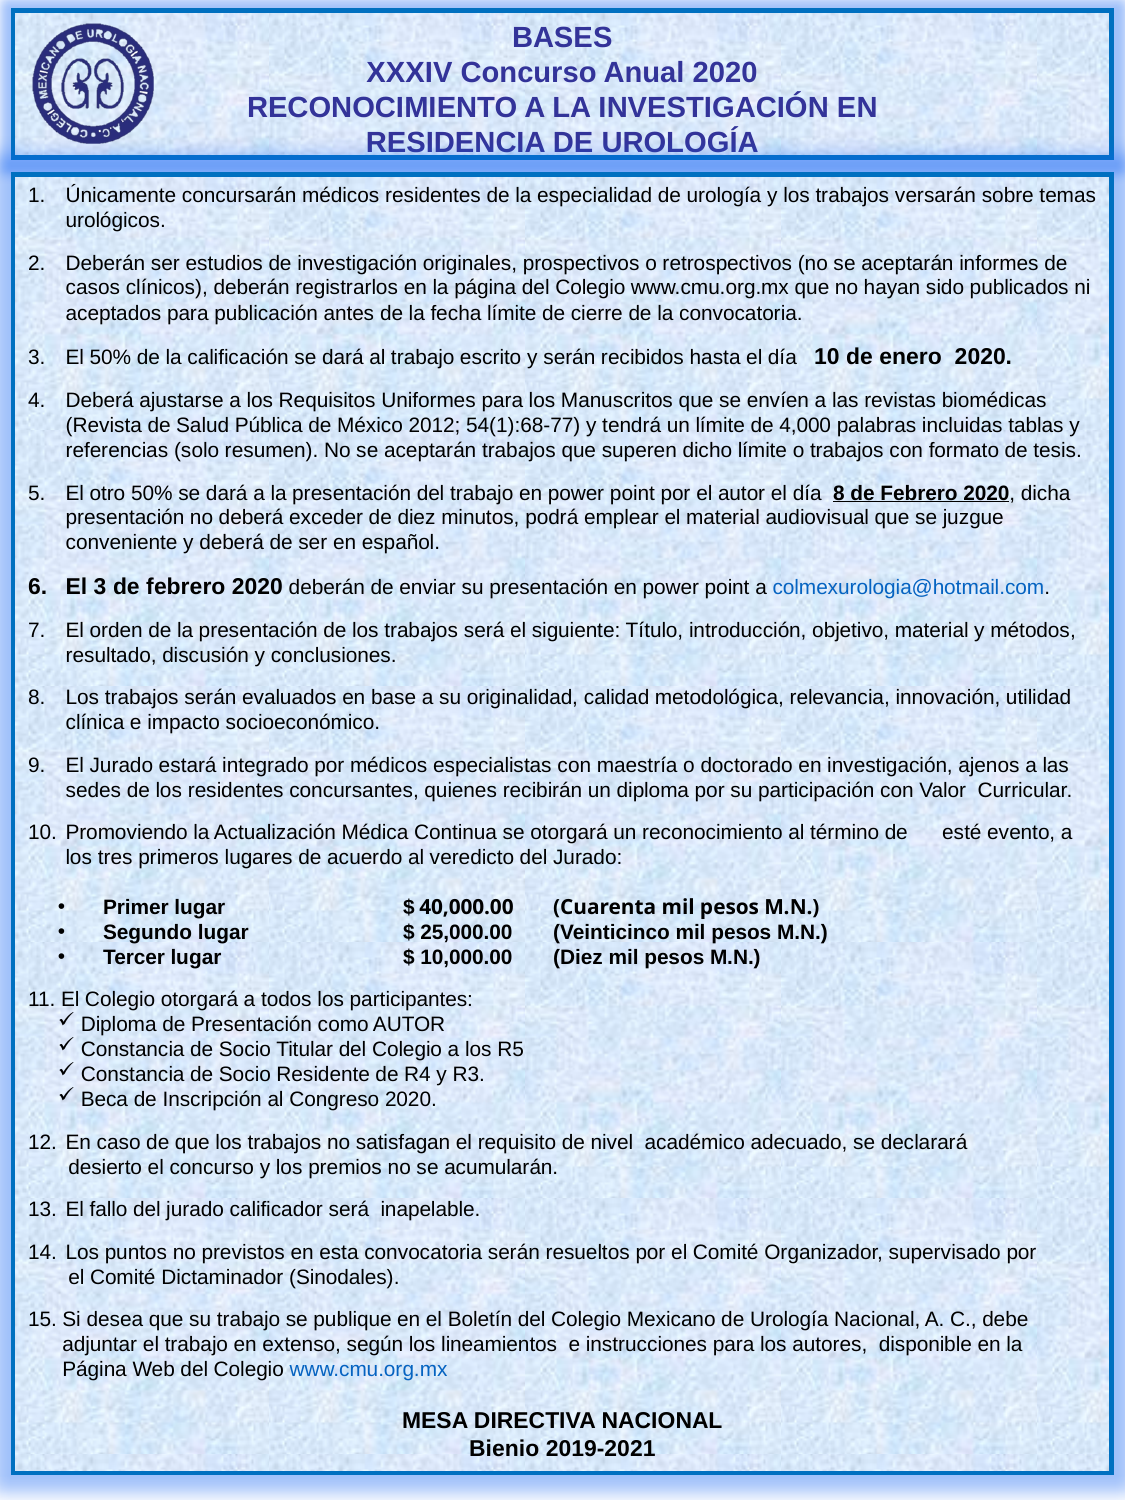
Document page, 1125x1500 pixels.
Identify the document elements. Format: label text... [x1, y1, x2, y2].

text_box BASES XXXIV Concurso Anual 2020 RECONOCIMIENTO A LA INVESTIGACIÓN EN RESIDENCIA DE UROLOGÍA [13, 10, 1112, 143]
picture [32, 23, 154, 144]
text_box Únicamente concursarán médicos residentes de la especialidad de urología y los trabajos versarán sobre temas urológicos. Deberán ser estudios de investigación originales, prospectivos o retrospectivos (no se aceptarán informes de casos clínicos), deberán registrarlos en la página del Colegio www.cmu.org.mx que no hayan sido publicados ni aceptados para publicación antes de la fecha límite de cierre de la convocatoria. El 50% de la calificación se dará al trabajo escrito y serán recibidos hasta el día 10 de enero 2020. Deberá ajustarse a los Requisitos Uniformes para los Manuscritos que se envíen a las revistas biomédicas (Revista de Salud Pública de México 2012; 54(1):68-77) y tendrá un límite de 4,000 palabras incluidas tablas y referencias (solo resumen). No se aceptarán trabajos que superen dicho límite o trabajos con formato de tesis. El otro 50% se dará a la presentación del trabajo en power point por el autor el día 8 de Febrero 2020, dicha presentación no deberá exceder de diez minutos, podrá emplear el material audiovisual que se juzgue conveniente y deberá de ser en español. El 3 de febrero 2020 deberán de enviar su presentación en power point a colmexurologia@hotmail.com. El orden de la presentación de los trabajos será el siguiente: Título, introducción, objetivo, material y métodos, resultado, discusión y conclusiones. Los trabajos serán evaluados en base a su originalidad, calidad metodológica, relevancia, innovación, utilidad clínica e impacto socioeconómico. El Jurado estará integrado por médicos especialistas con maestría o doctorado en investigación, ajenos a las sedes de los residentes concursantes, quienes recibirán un diploma por su participación con Valor Curricular. Promoviendo la Actualización Médica Continua se otorgará un reconocimiento al término de esté evento, a los tres primeros lugares de acuerdo al veredicto del Jurado: Primer lugar $ 40,000.00 (Cuarenta mil pesos M.N.) Segundo lugar $ 25,000.00 (Veinticinco mil pesos M.N.) Tercer lugar $ 10,000.00 (Diez mil pesos M.N.) 11. El Colegio otorgará a todos los participantes: Diploma de Presentación como AUTOR Constancia de Socio Titular del Colegio a los R5 Constancia de Socio Residente de R4 y R3. Beca de Inscripción al Congreso 2020. En caso de que los trabajos no satisfagan el requisito de nivel académico adecuado, se declarará desierto el concurso y los premios no se acumularán. El fallo del jurado calificador será inapelable. Los puntos no previstos en esta convocatoria serán resueltos por el Comité Organizador, supervisado por el Comité Dictaminador (Sinodales). 15. Si desea que su trabajo se publique en el Boletín del Colegio Mexicano de Urología Nacional, A. C., debe adjuntar el trabajo en extenso, según los lineamientos e instrucciones para los autores, disponible en la Página Web del Colegio www.cmu.org.mx MESA DIRECTIVA NACIONAL Bienio 2019-2021 [13, 174, 1112, 1474]
